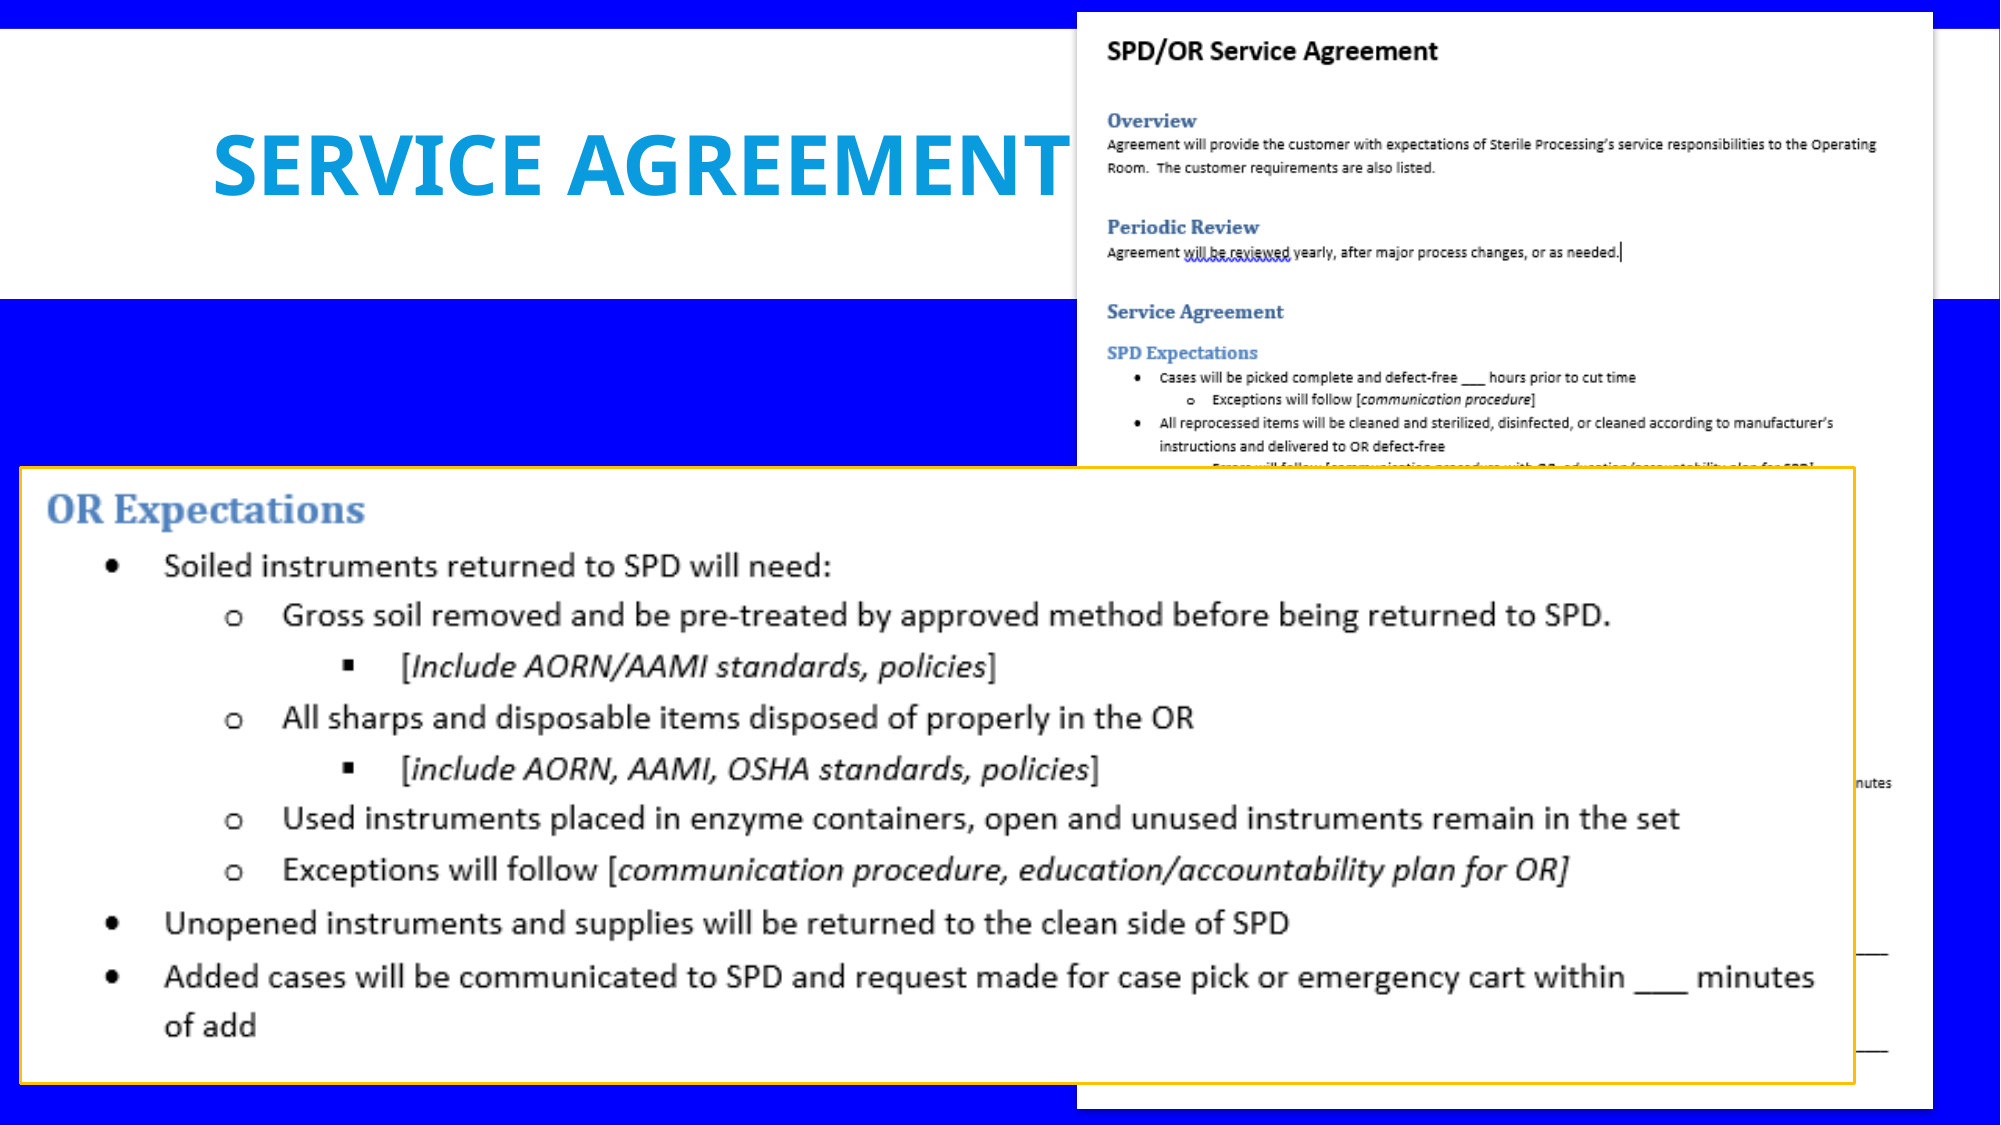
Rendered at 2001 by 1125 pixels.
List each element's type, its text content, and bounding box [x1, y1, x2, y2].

picture [21, 26, 1919, 1095]
title SERVICE AGREEMENT [197, 46, 1072, 295]
